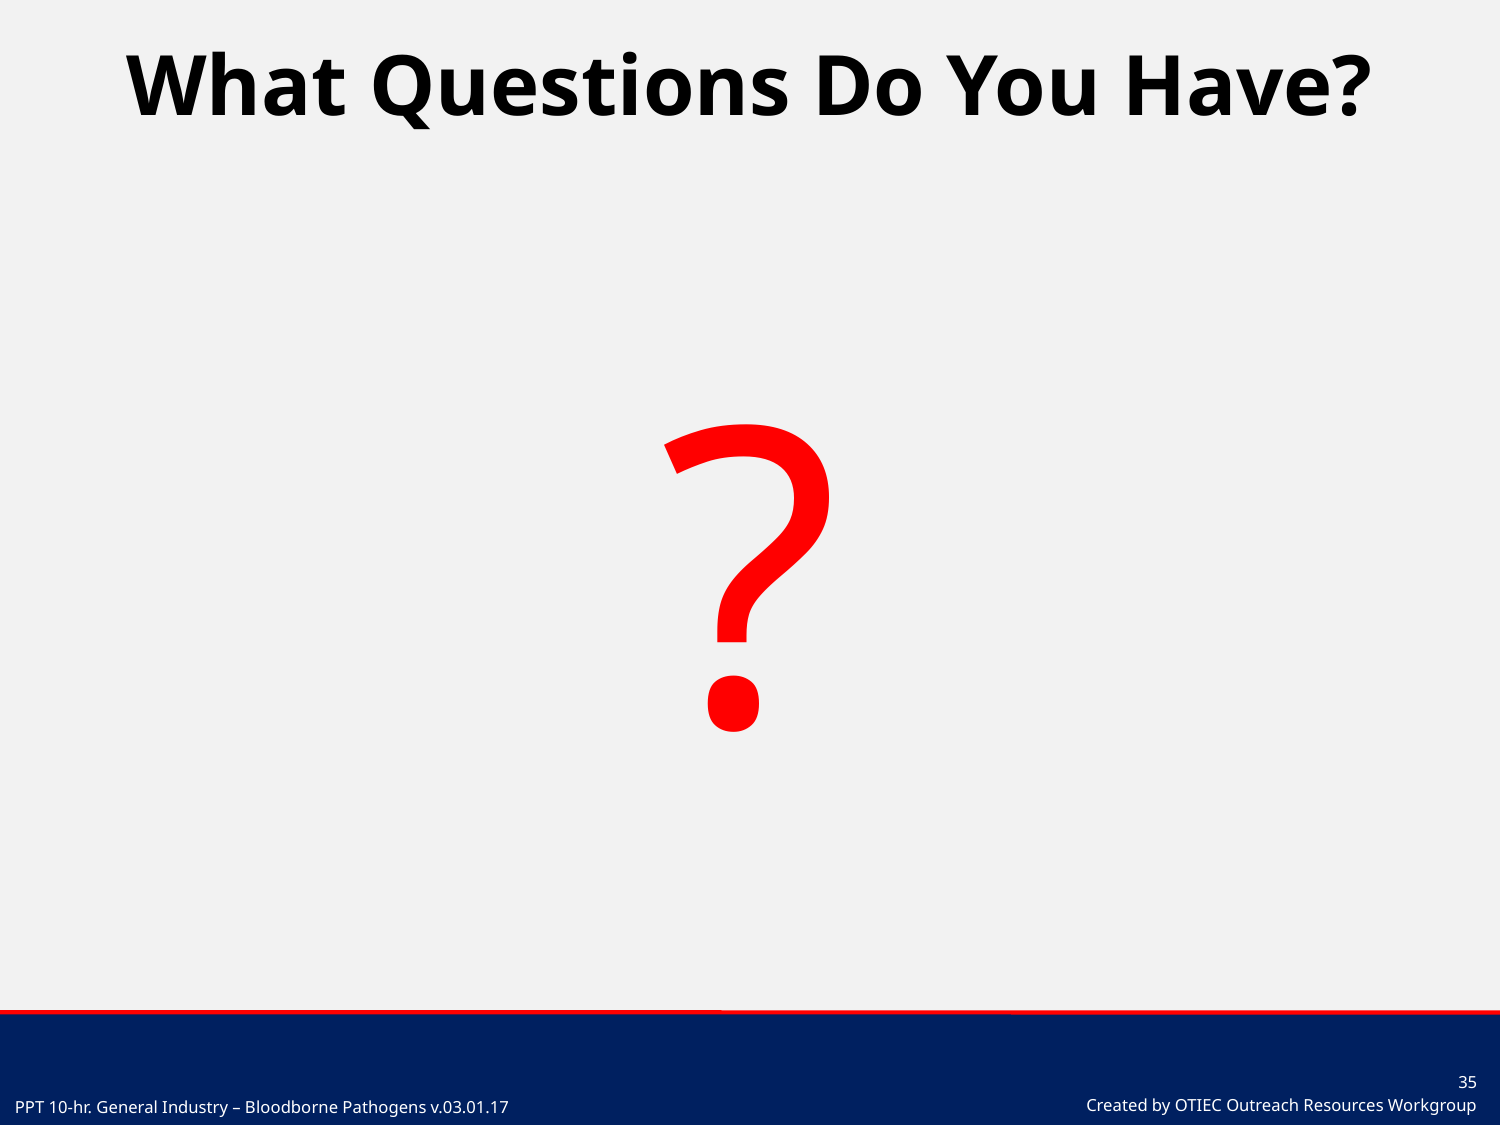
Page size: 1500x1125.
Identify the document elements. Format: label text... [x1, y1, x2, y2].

title What Questions Do You Have? [75, 24, 1425, 213]
text_box ? [443, 302, 1057, 818]
